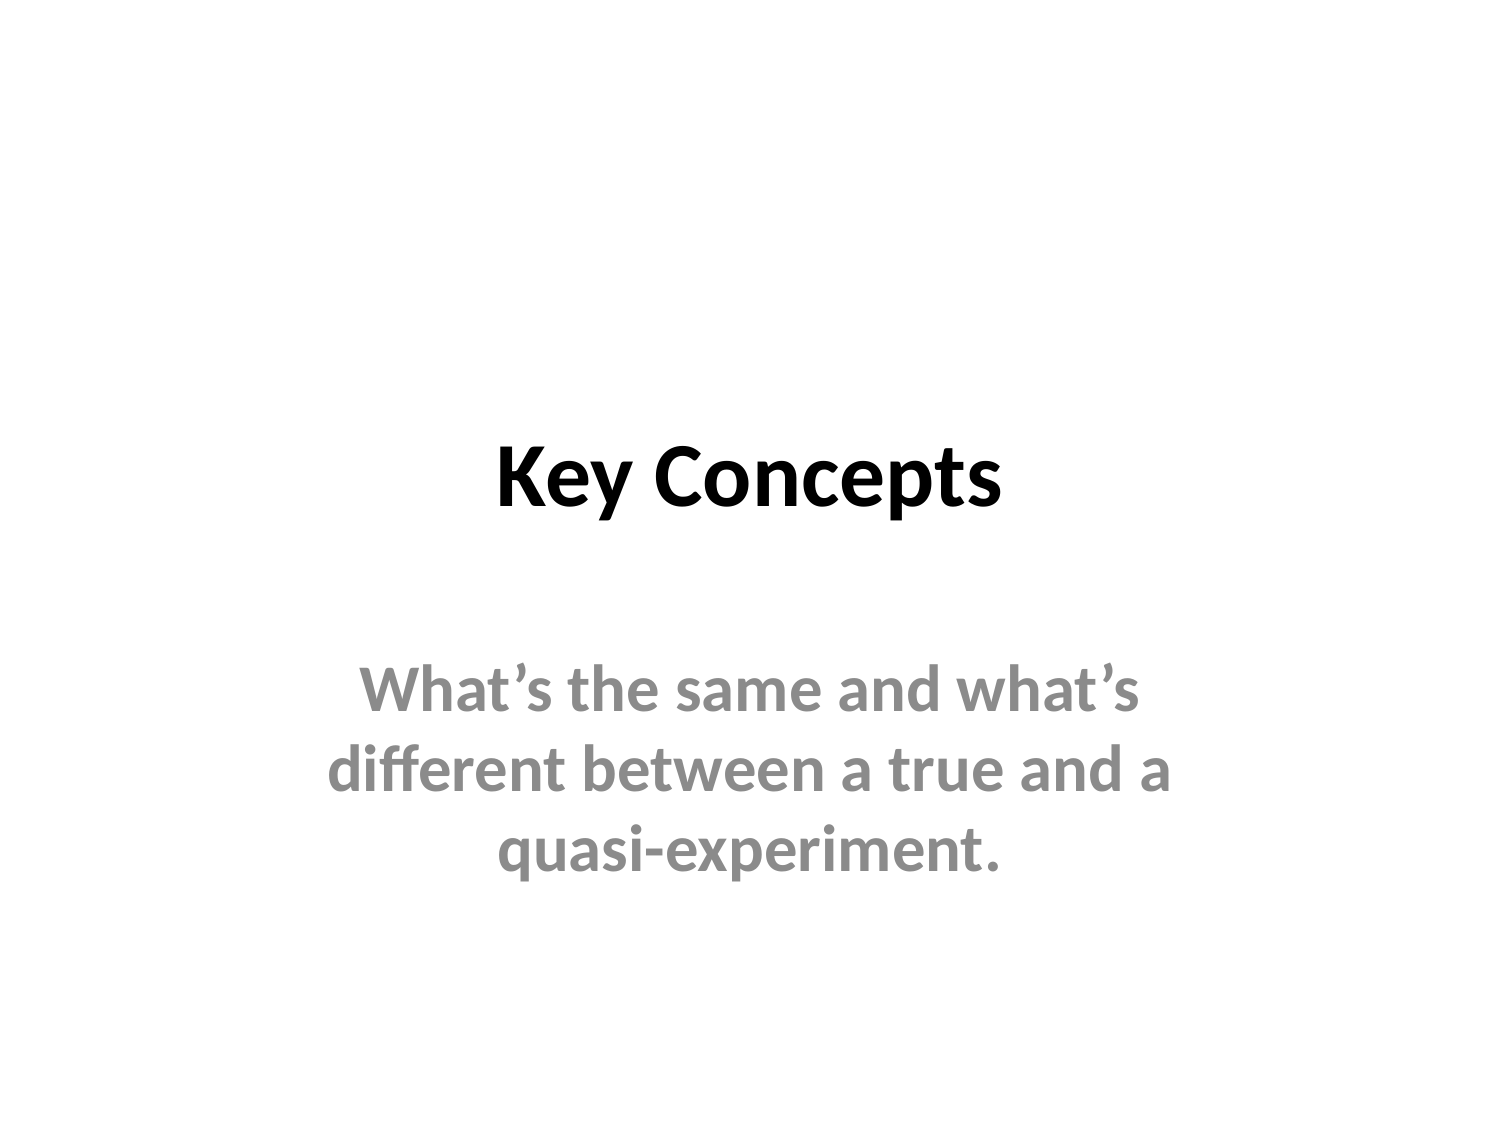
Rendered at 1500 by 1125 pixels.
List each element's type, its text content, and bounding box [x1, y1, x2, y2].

title Key Concepts [112, 349, 1388, 591]
subtitle What’s the same and what’s different between a true and a quasi-experiment. [225, 637, 1275, 925]
